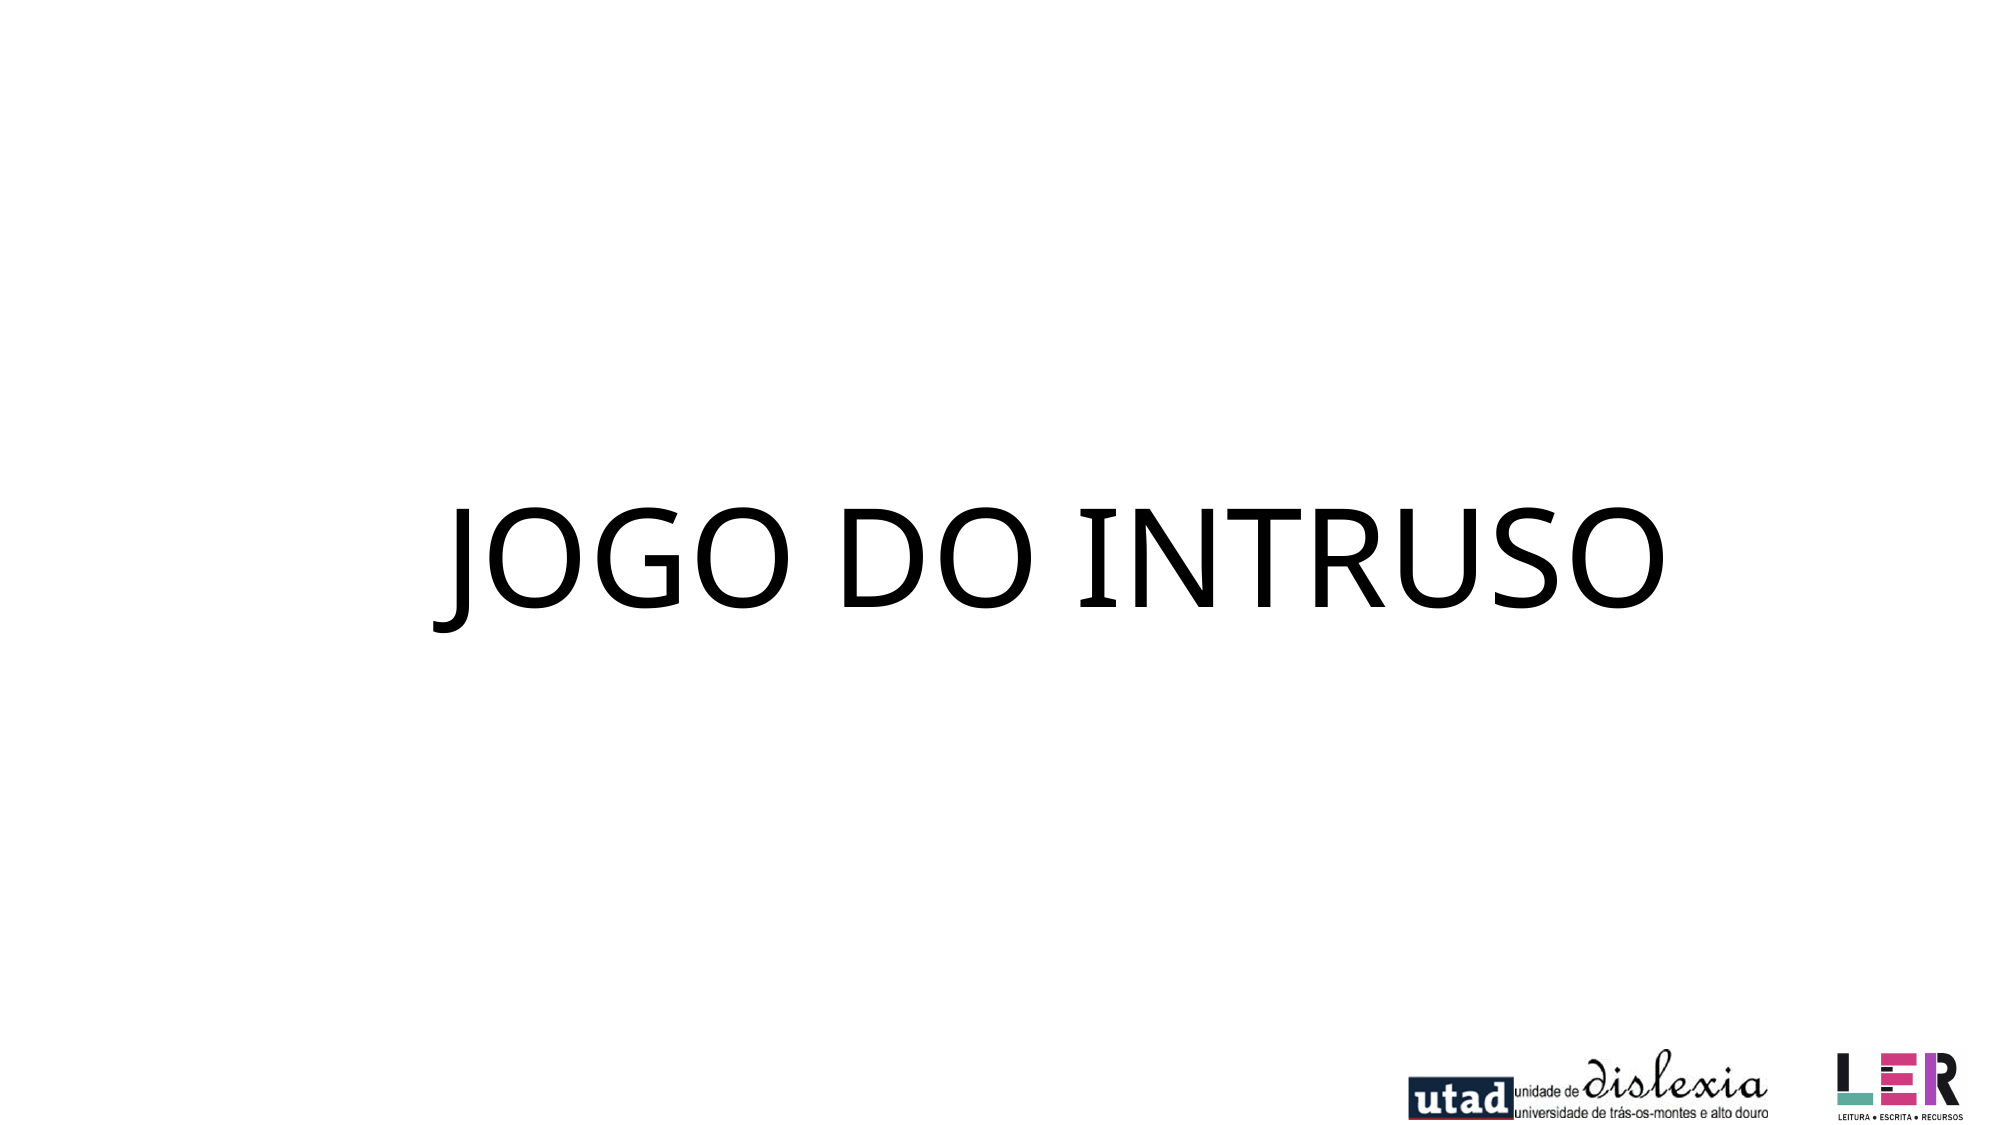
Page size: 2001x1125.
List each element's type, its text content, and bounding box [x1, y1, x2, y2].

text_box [1408, 1049, 1768, 1120]
picture [1832, 1049, 1968, 1125]
title JOGO DO INTRUSO [196, 453, 1921, 672]
